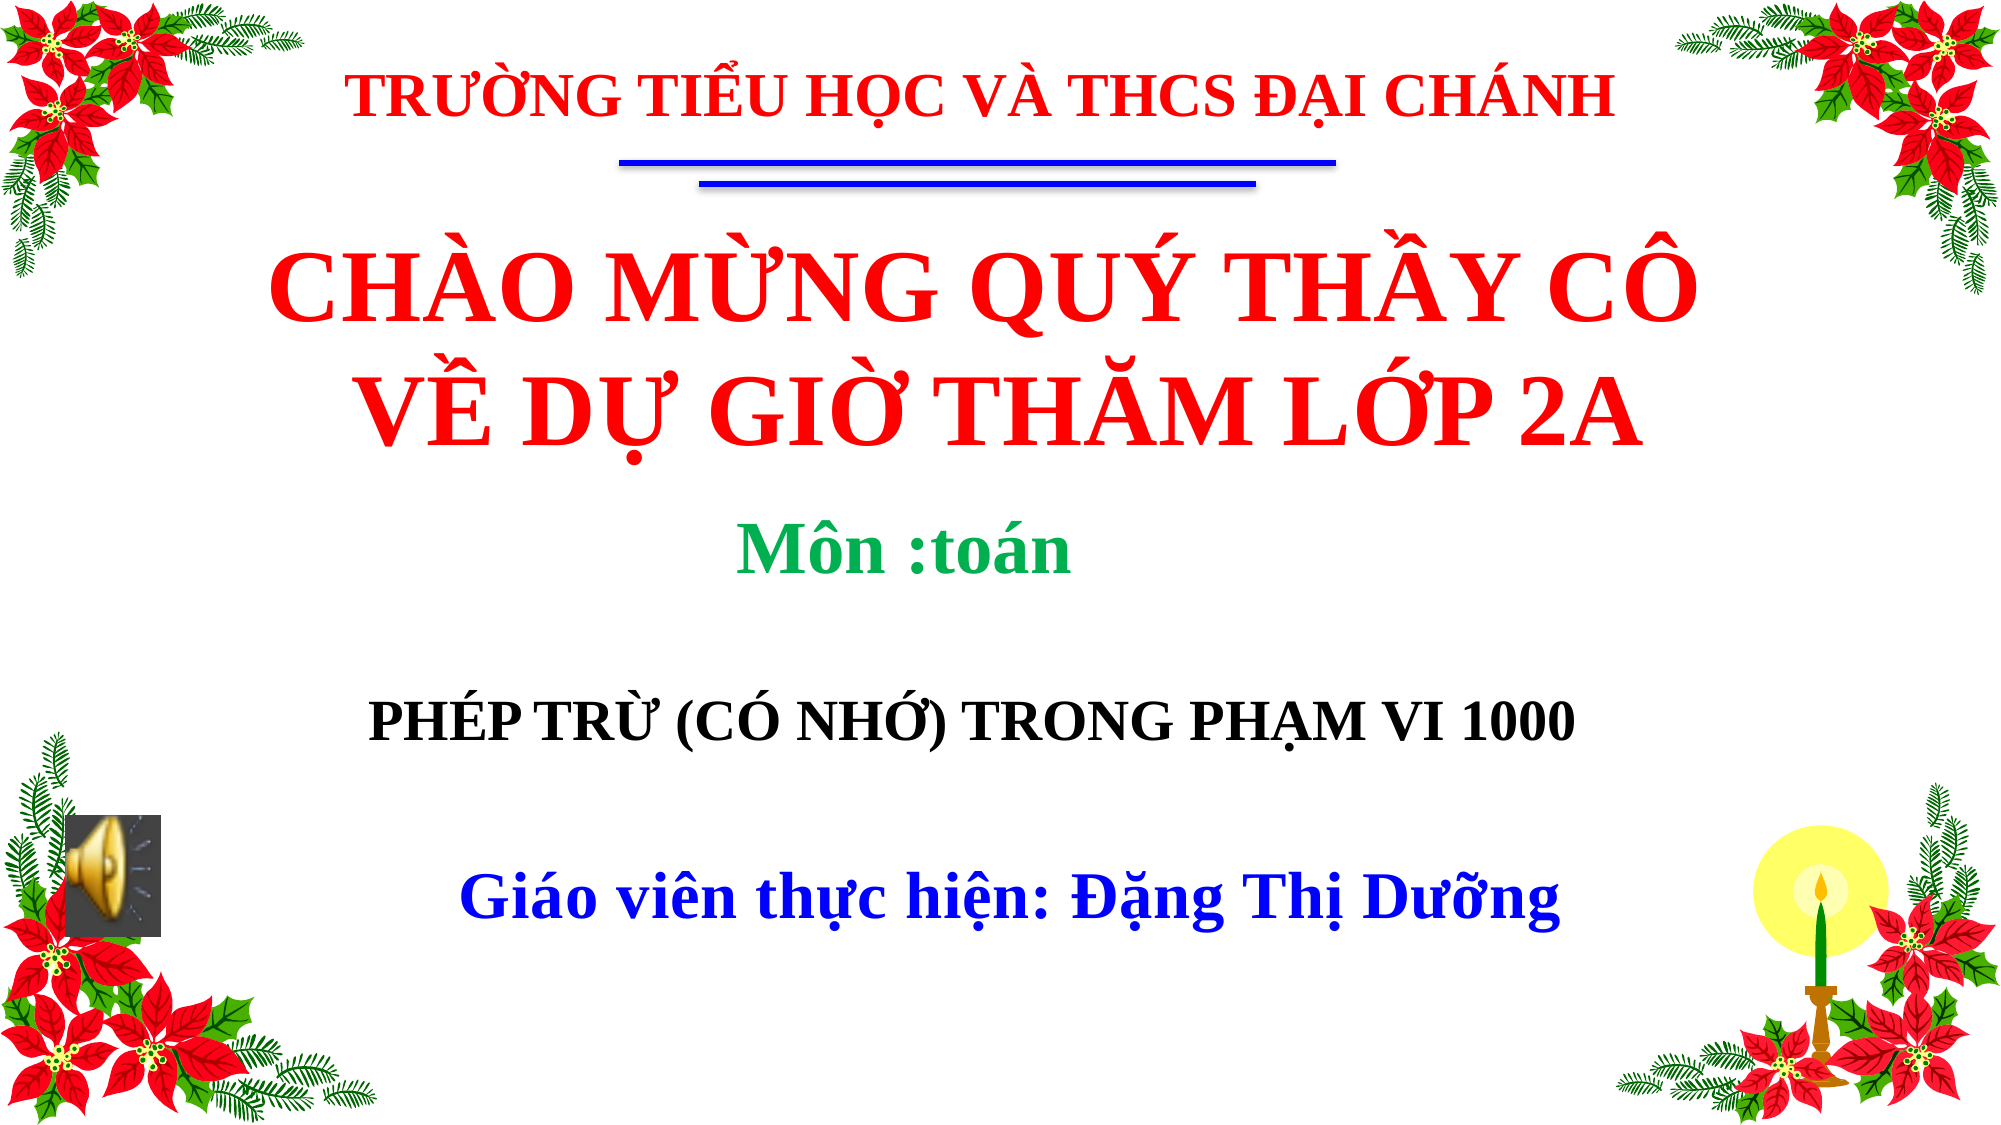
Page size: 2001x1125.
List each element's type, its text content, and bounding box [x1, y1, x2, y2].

text_box Môn :toán [721, 490, 1127, 596]
text_box PHÉP TRỪ (CÓ NHỚ) TRONG PHẠM VI 1000 [325, 604, 1620, 760]
picture [12, 0, 292, 292]
picture [1615, 782, 2000, 1125]
text_box CHÀO MỪNG QUÝ THẦY CÔ VỀ DỰ GIỜ THĂM LỚP 2A [179, 211, 1818, 474]
text_box TRƯỜNG TIỂU HỌC VÀ THCS ĐẠI CHÁNH [329, 46, 1633, 137]
text_box Giáo viên thực hiện: Đặng Thị Dưỡng [382, 844, 1610, 940]
picture [1689, 0, 1986, 311]
picture [0, 731, 378, 1125]
